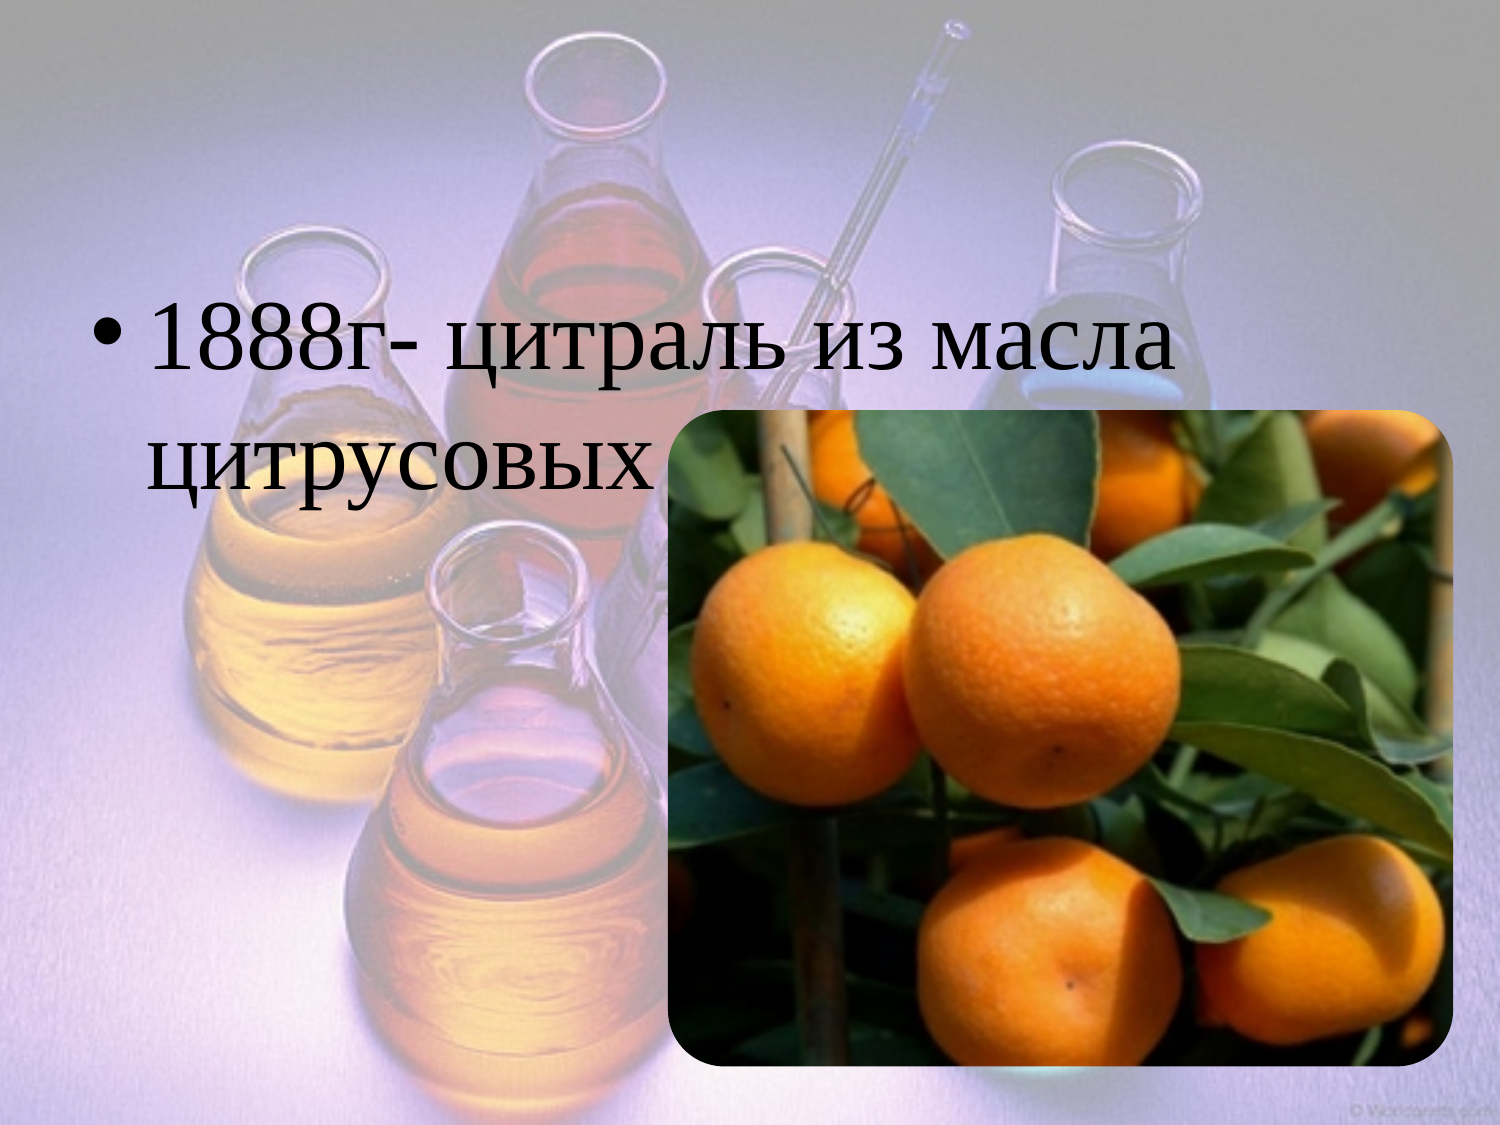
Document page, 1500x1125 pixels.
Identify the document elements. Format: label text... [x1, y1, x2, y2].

picture [667, 409, 1454, 1067]
list 1888г- цитраль из масла цитрусовых [74, 262, 1426, 1006]
